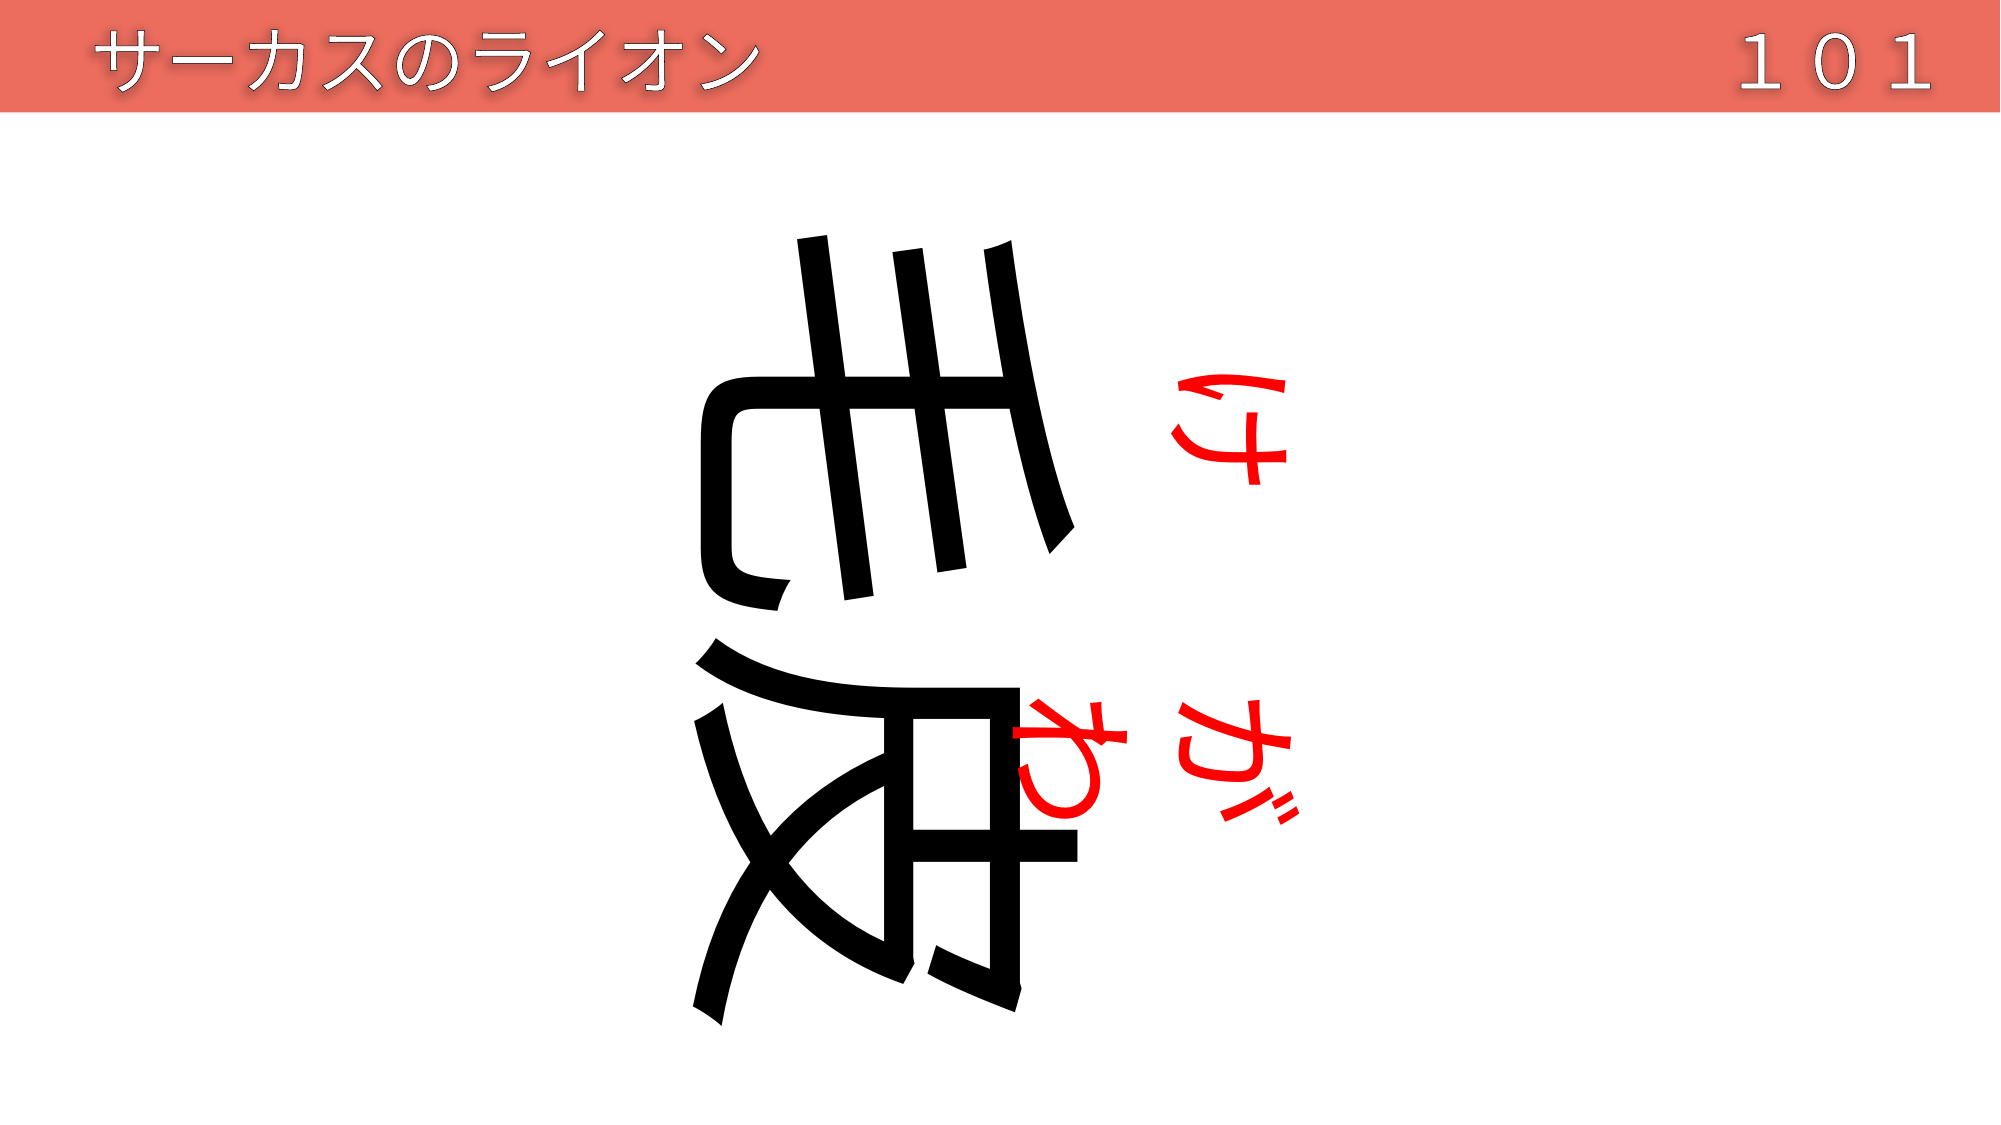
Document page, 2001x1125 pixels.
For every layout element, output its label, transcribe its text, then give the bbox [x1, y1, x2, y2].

text_box がわ [1131, 677, 1328, 970]
text_box サーカスのライオン [75, 6, 1315, 112]
text_box １０１ [1707, 6, 1963, 112]
text_box [0, 0, 2000, 113]
text_box け [1127, 343, 1325, 498]
text_box 毛皮 [616, 195, 1152, 1125]
